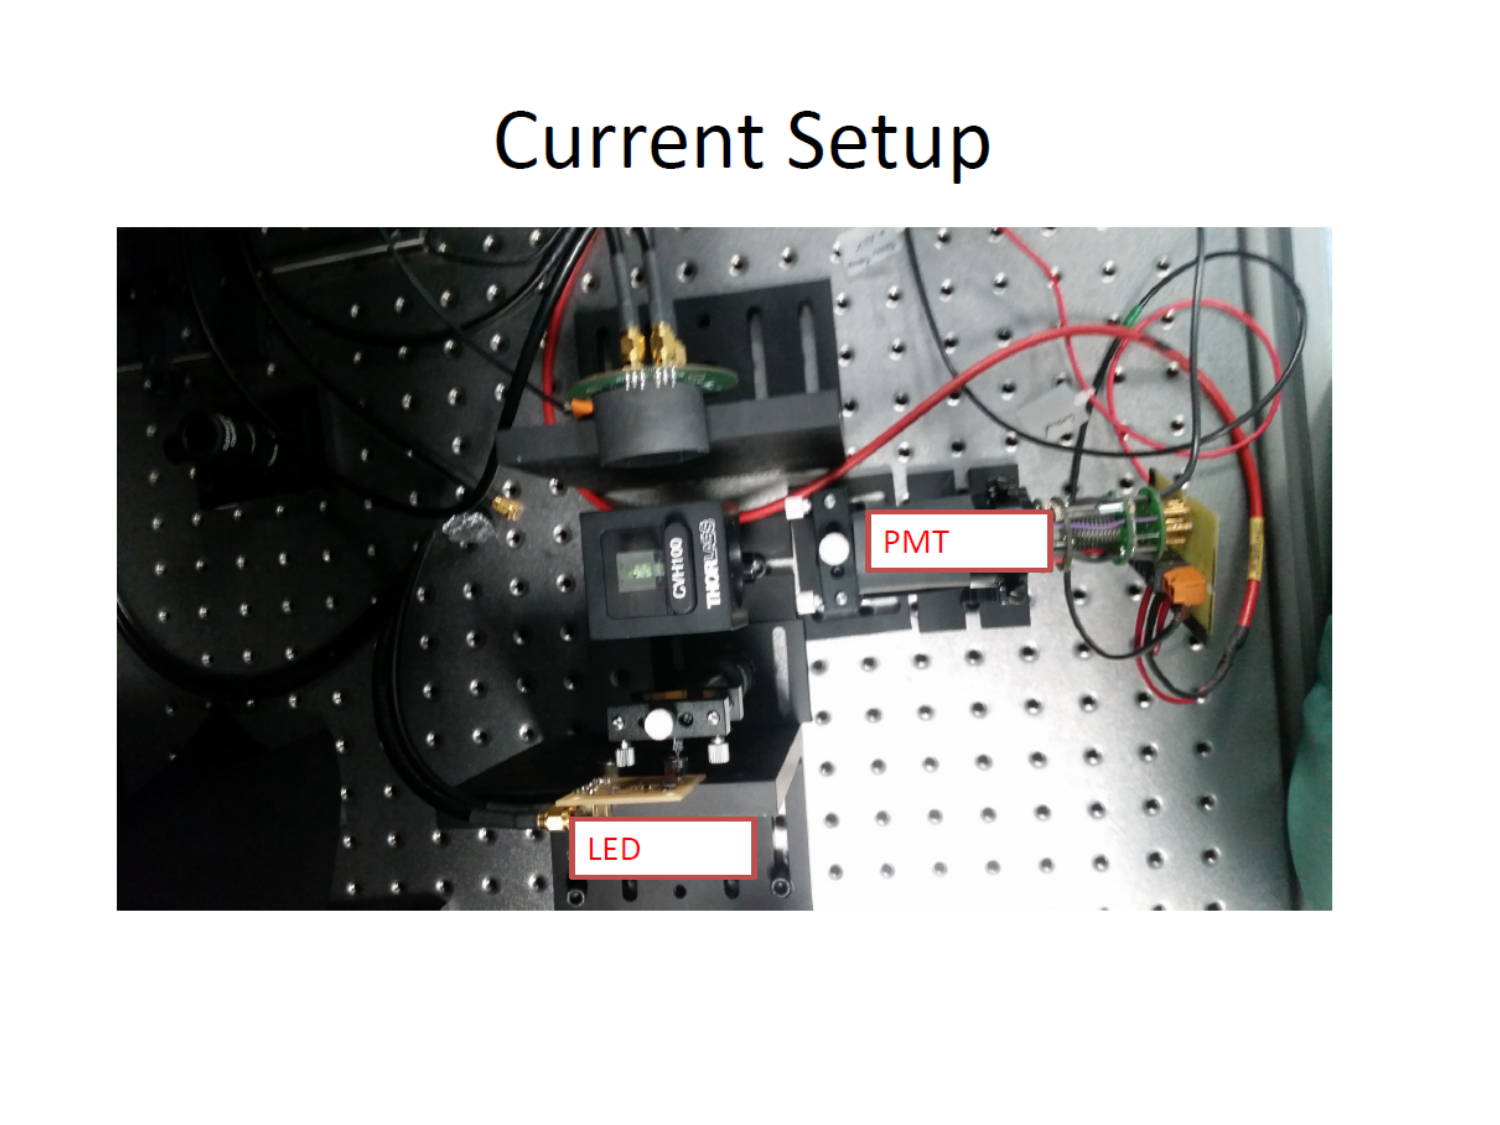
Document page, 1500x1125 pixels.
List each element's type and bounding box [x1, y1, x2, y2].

picture [29, 12, 1450, 1078]
